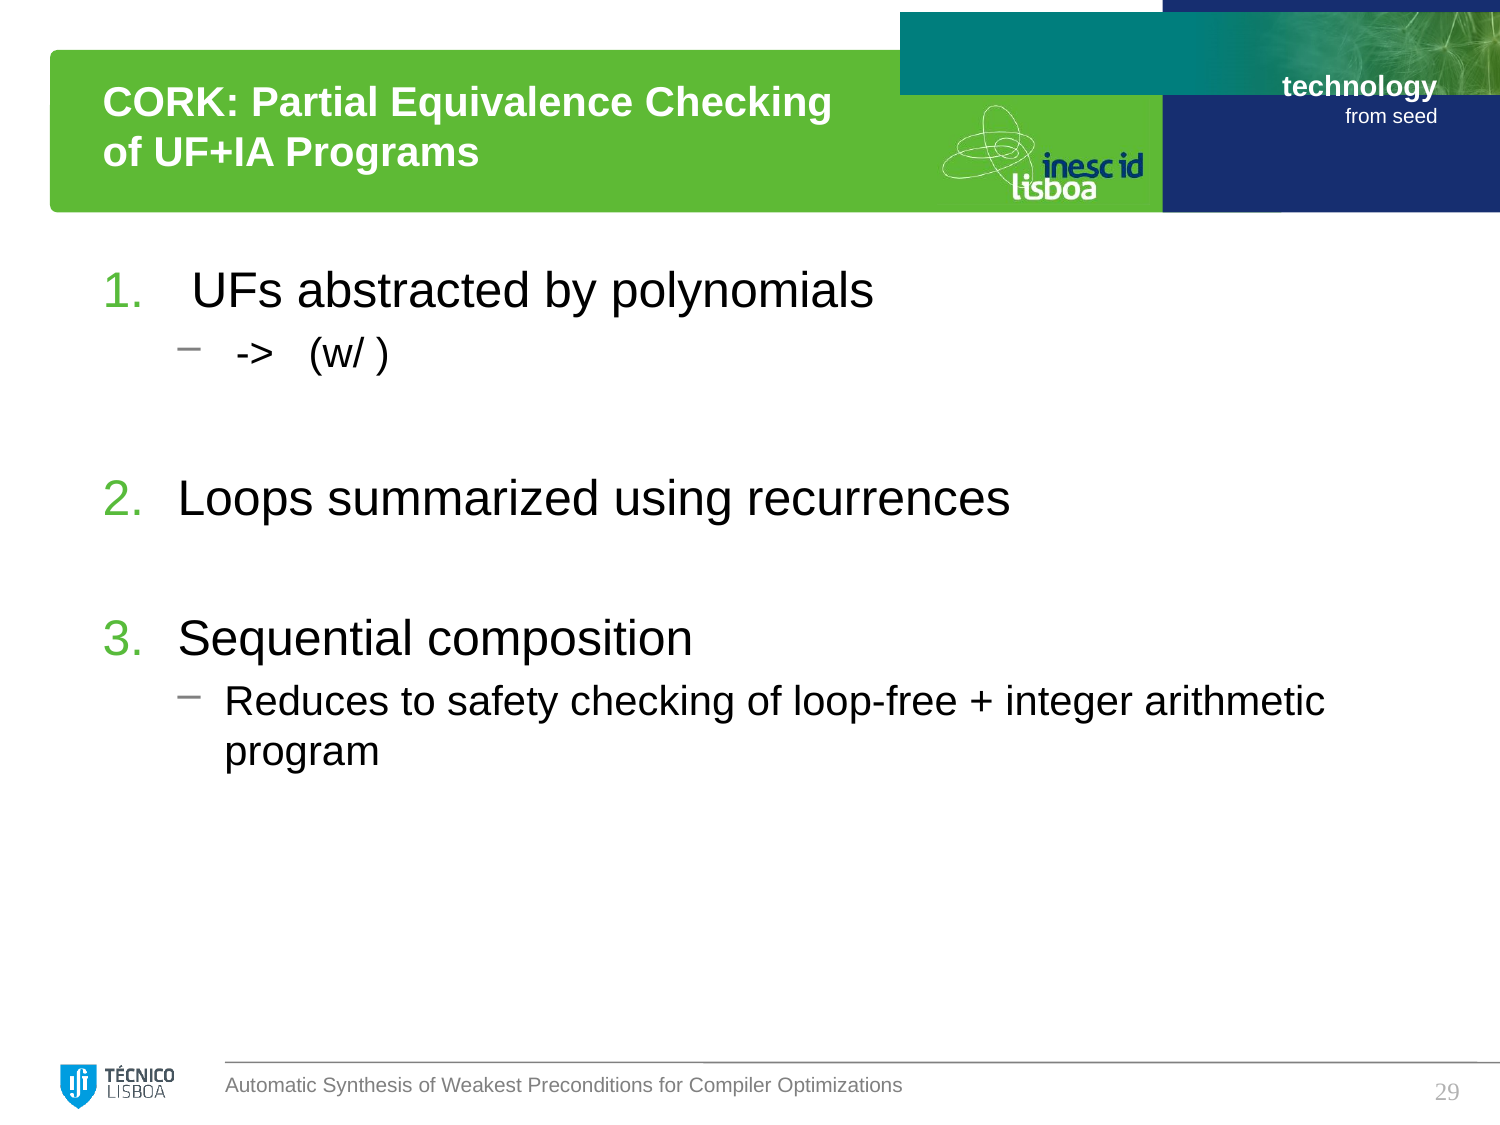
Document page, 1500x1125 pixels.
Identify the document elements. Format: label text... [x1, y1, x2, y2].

title CORK: Partial Equivalence Checking of UF+IA Programs [87, 67, 888, 200]
picture [1364, 83, 1371, 93]
slide_number 29 [1316, 1060, 1475, 1121]
picture [1348, 83, 1354, 95]
picture [937, 99, 1150, 205]
picture [1330, 83, 1336, 95]
footer Automatic Synthesis of Weakest Preconditions for Compiler Optimizations [225, 1071, 1225, 1110]
picture [45, 1051, 188, 1118]
picture [1390, 83, 1397, 93]
picture [900, 12, 1500, 95]
picture [1408, 83, 1415, 93]
